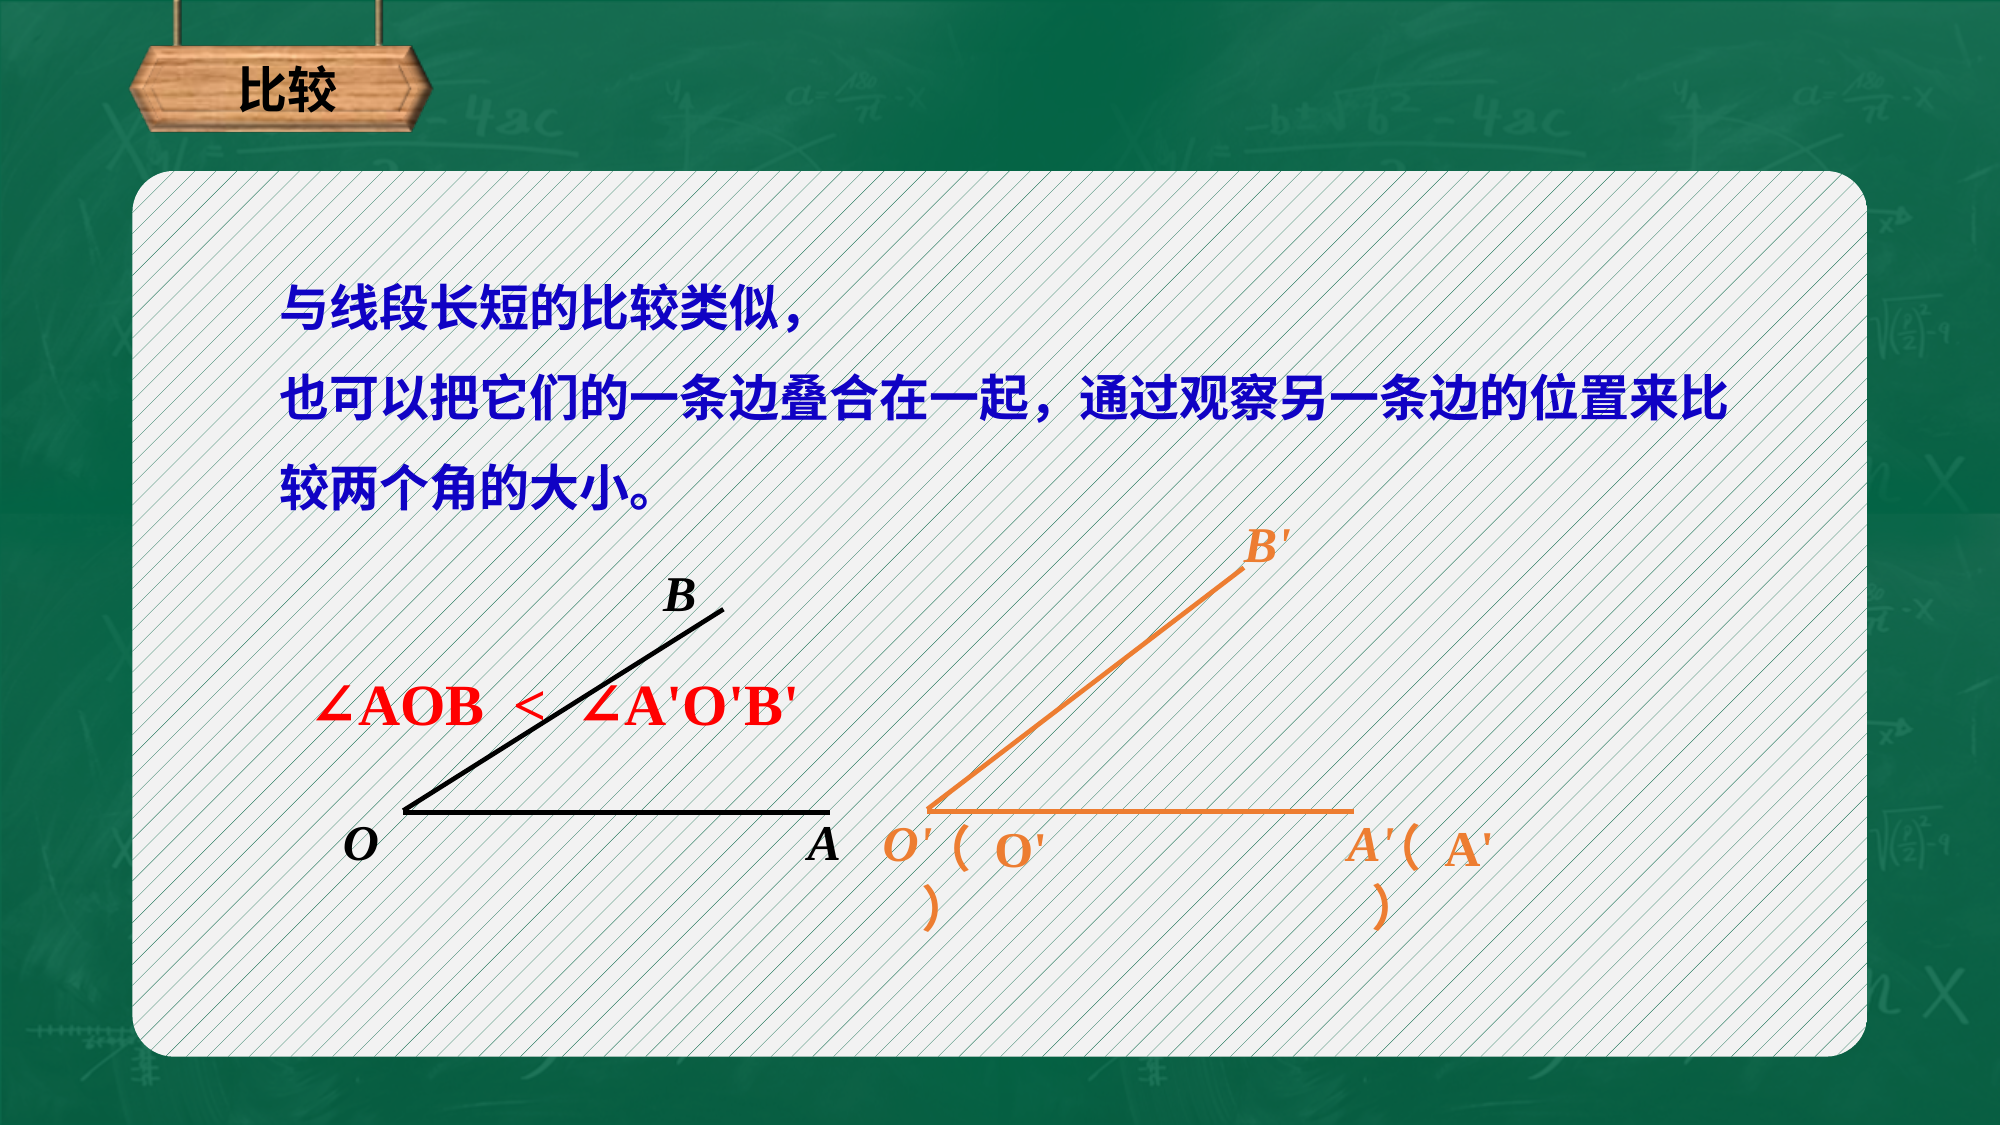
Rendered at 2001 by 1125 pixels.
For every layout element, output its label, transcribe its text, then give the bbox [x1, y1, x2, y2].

picture [3, 0, 1998, 1125]
text_box 比较 [222, 51, 353, 126]
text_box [328, 554, 868, 879]
text_box O' [868, 803, 927, 879]
text_box B' [1229, 504, 1341, 567]
text_box 与线段长短的比较类似， 也可以把它们的一条边叠合在一起，通过观察另一条边的位置来比较两个角的大小。 [264, 238, 1790, 524]
text_box ∠AOB < ∠A'O'B' [295, 659, 328, 745]
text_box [906, 809, 1530, 887]
text_box A' [1355, 803, 1424, 809]
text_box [927, 567, 1355, 809]
